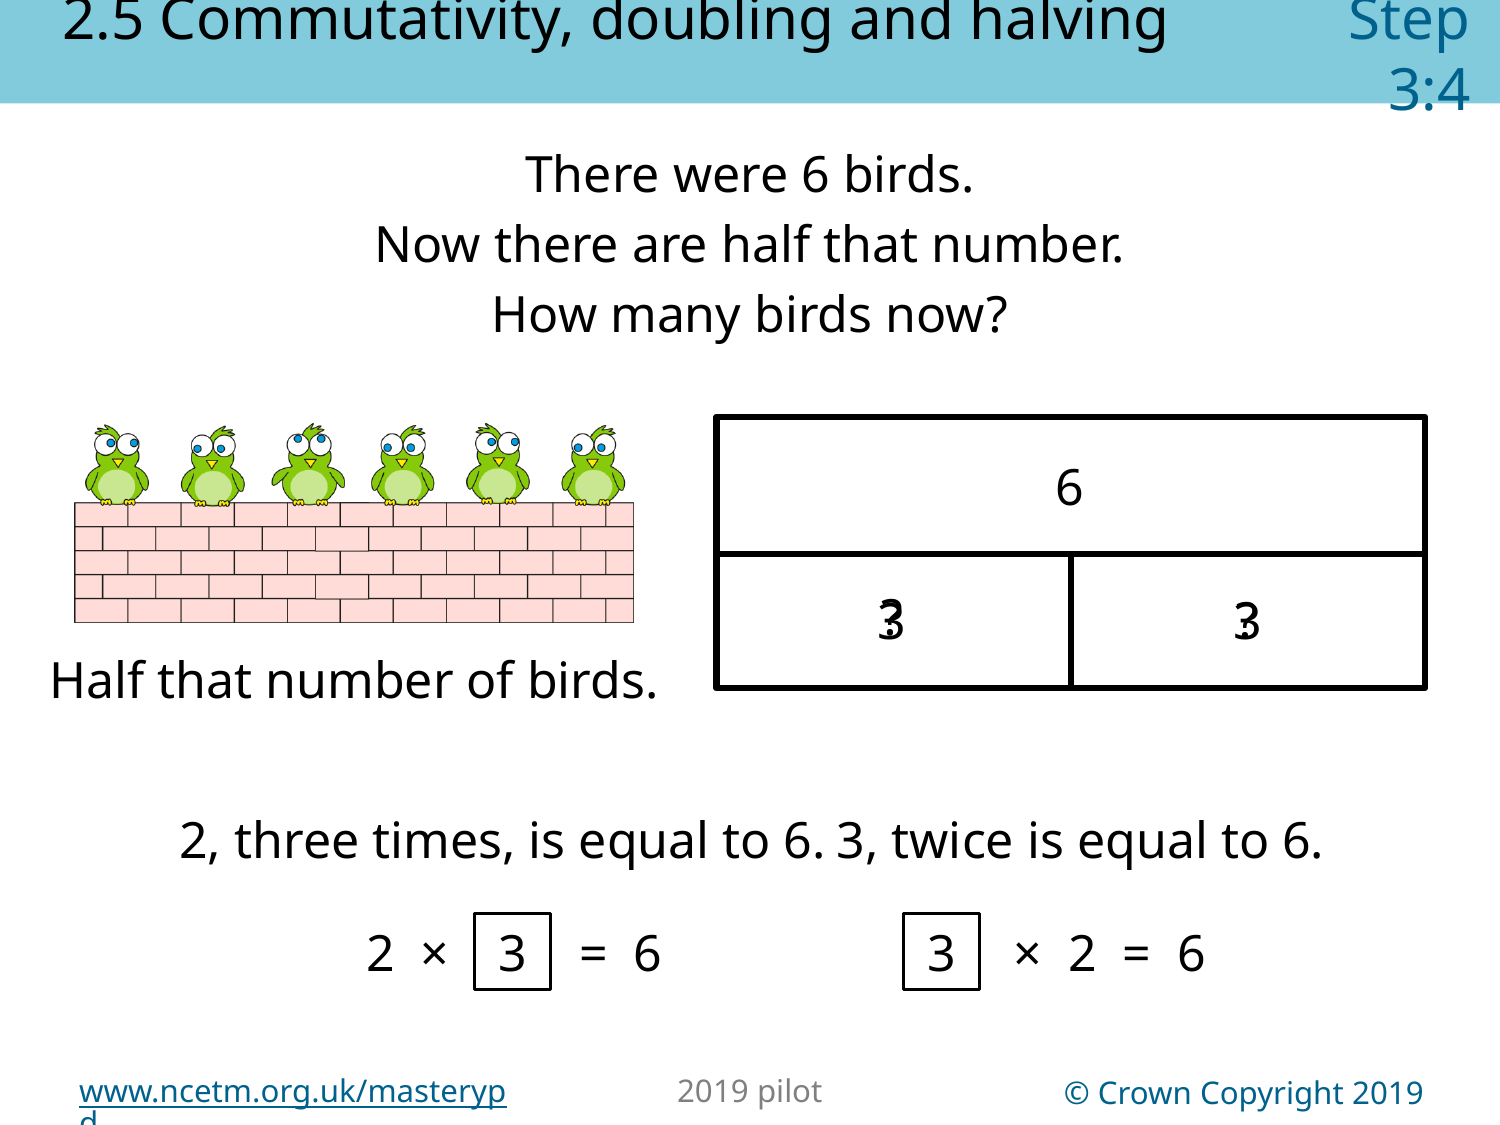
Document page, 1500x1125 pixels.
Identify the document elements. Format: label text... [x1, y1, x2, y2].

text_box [716, 416, 1426, 689]
picture [74, 422, 635, 623]
text_box 3, twice is equal to 6. [821, 801, 1340, 877]
text_box There were 6 birds. Now there are half that number. How many birds now? [359, 135, 1141, 351]
text_box 2 × = 6 [551, 913, 678, 989]
text_box 2 × = 6 [351, 913, 474, 989]
list 2.5 Commutativity, doubling and halving Step 3:4 [0, 0, 1500, 104]
text_box [903, 913, 980, 990]
text_box Half that number of birds. [34, 640, 675, 716]
text_box 2, three times, is equal to 6. [164, 801, 821, 877]
text_box [474, 913, 551, 990]
text_box × 2 = 6 [998, 913, 1221, 989]
text_box 3 [483, 913, 542, 989]
